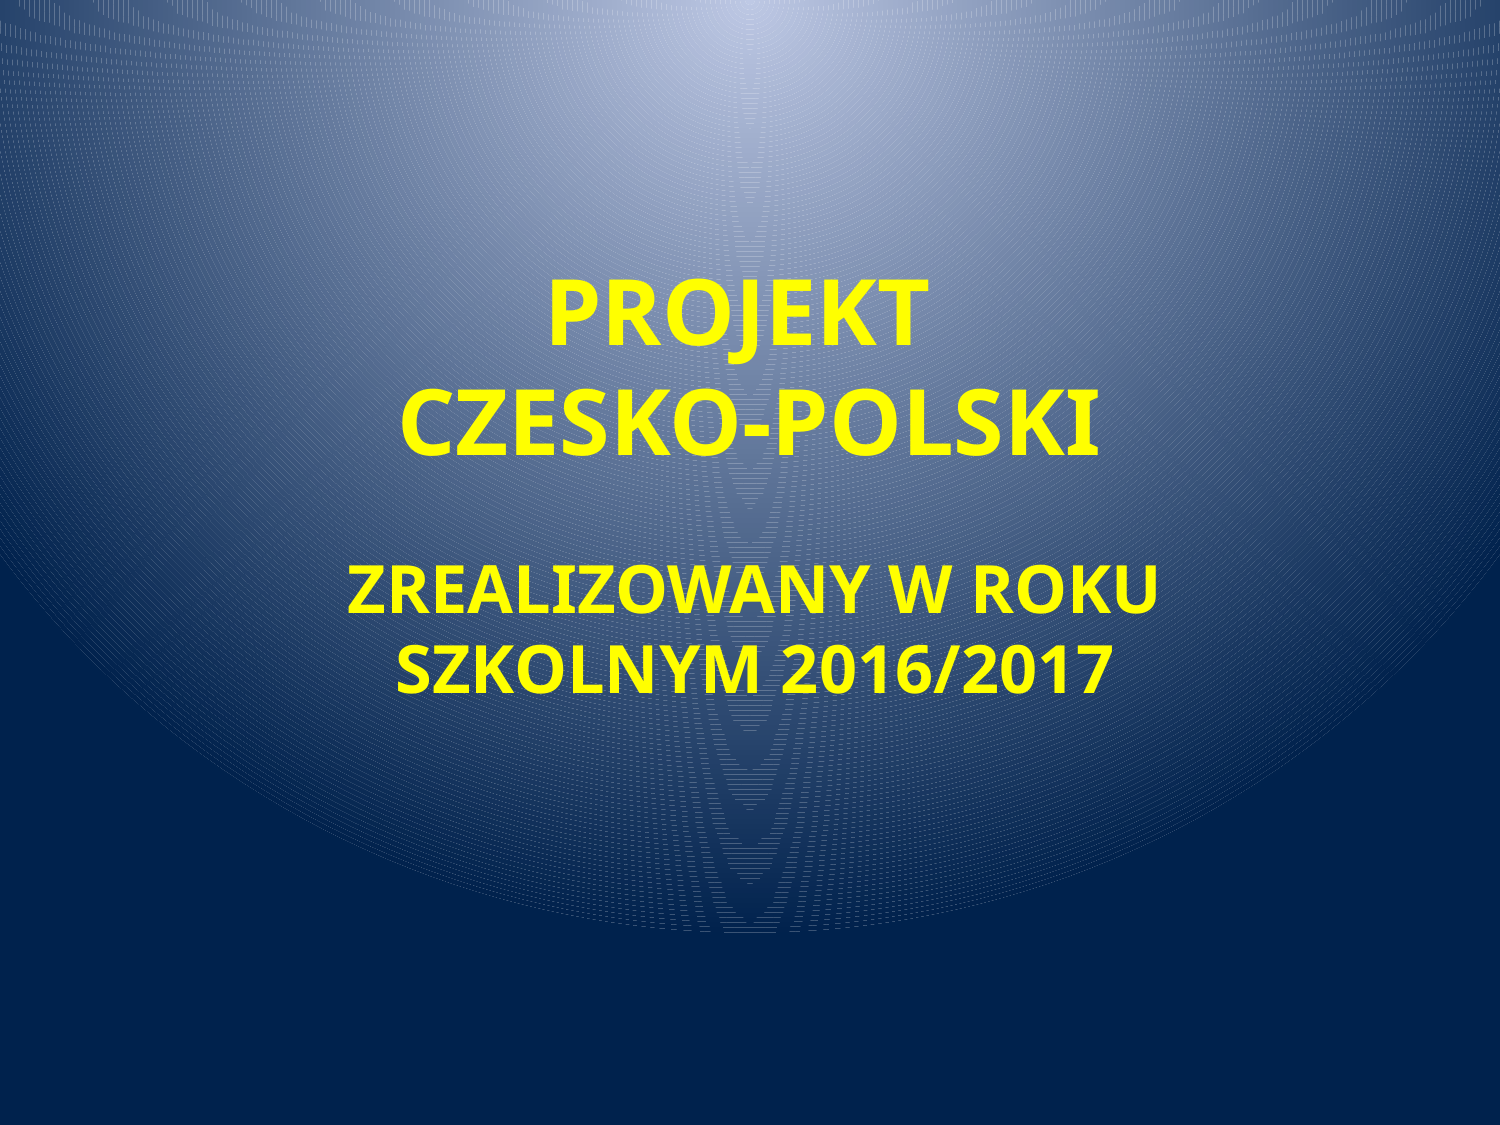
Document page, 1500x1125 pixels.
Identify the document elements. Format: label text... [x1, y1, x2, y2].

subtitle ZREALIZOWANY W ROKU SZKOLNYM 2016/2017 [230, 538, 1281, 858]
title PROJEKT CZESKO-POLSKI [112, 219, 1388, 508]
